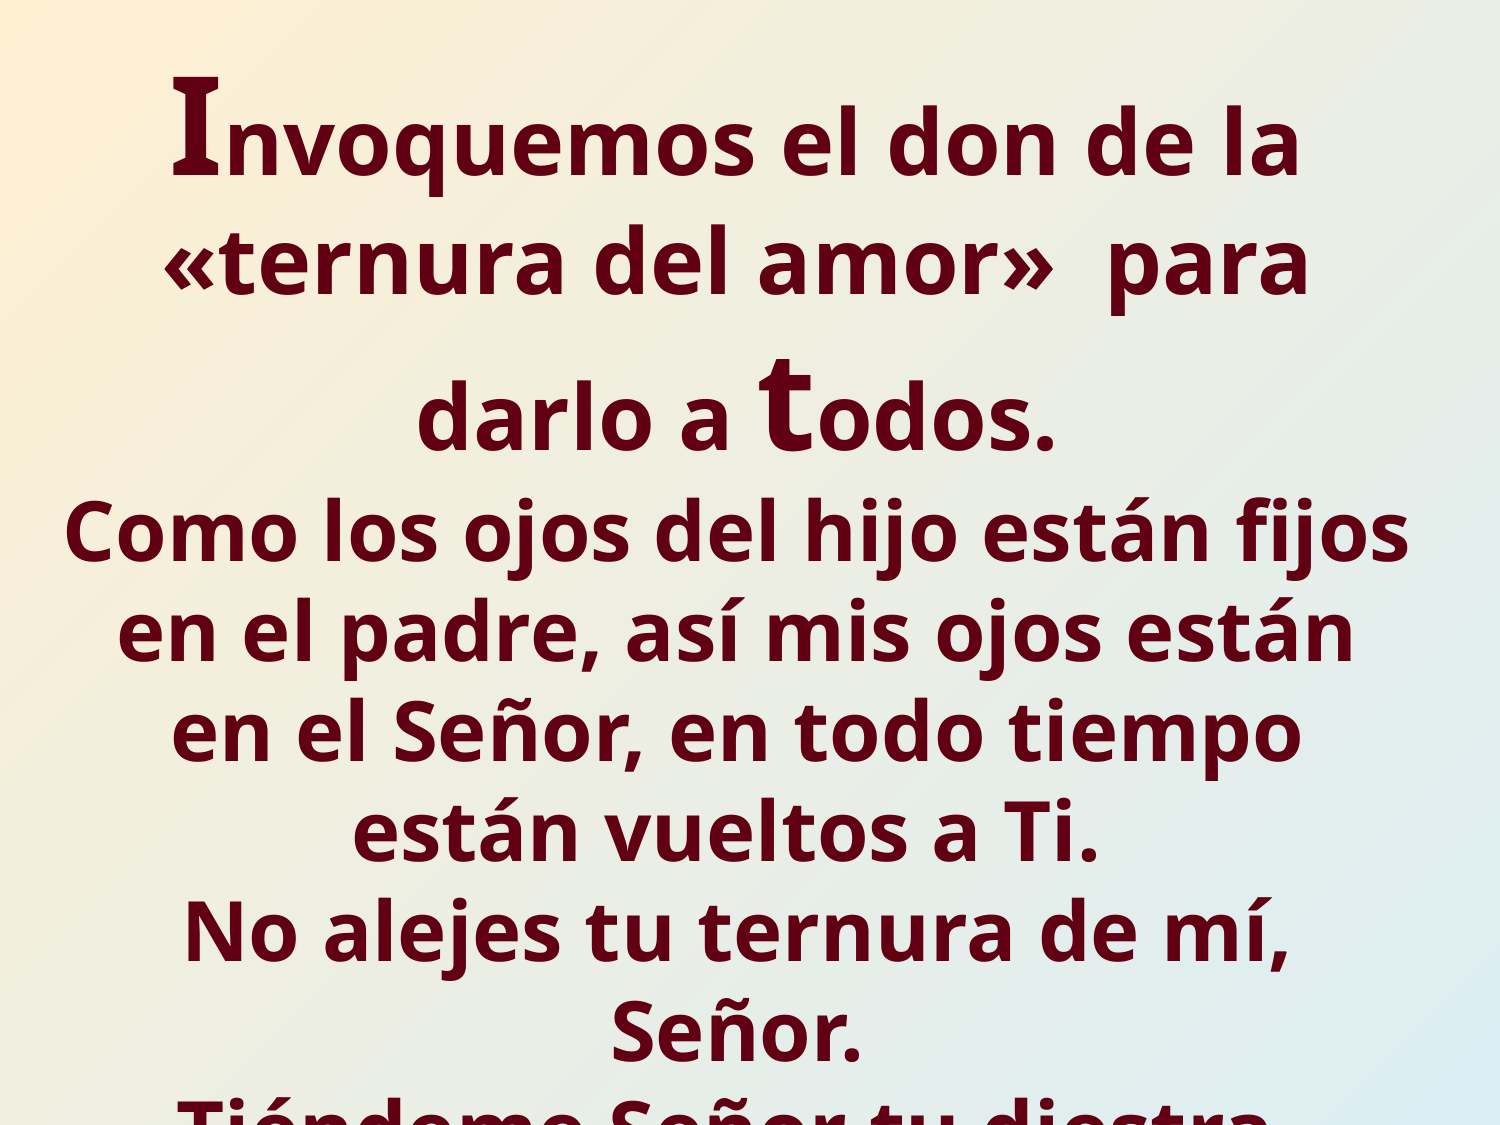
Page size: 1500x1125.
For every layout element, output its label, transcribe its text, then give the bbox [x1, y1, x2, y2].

text_box Invoquemos el don de la «ternura del amor» para darlo a todos. Como los ojos del hijo están fijos en el padre, así mis ojos están en el Señor, en todo tiempo están vueltos a Ti. No alejes tu ternura de mí, Señor. Tiéndeme Señor tu diestra. Sé mi guía hasta el fin, según lo que a Ti te place. [46, 30, 1429, 1125]
